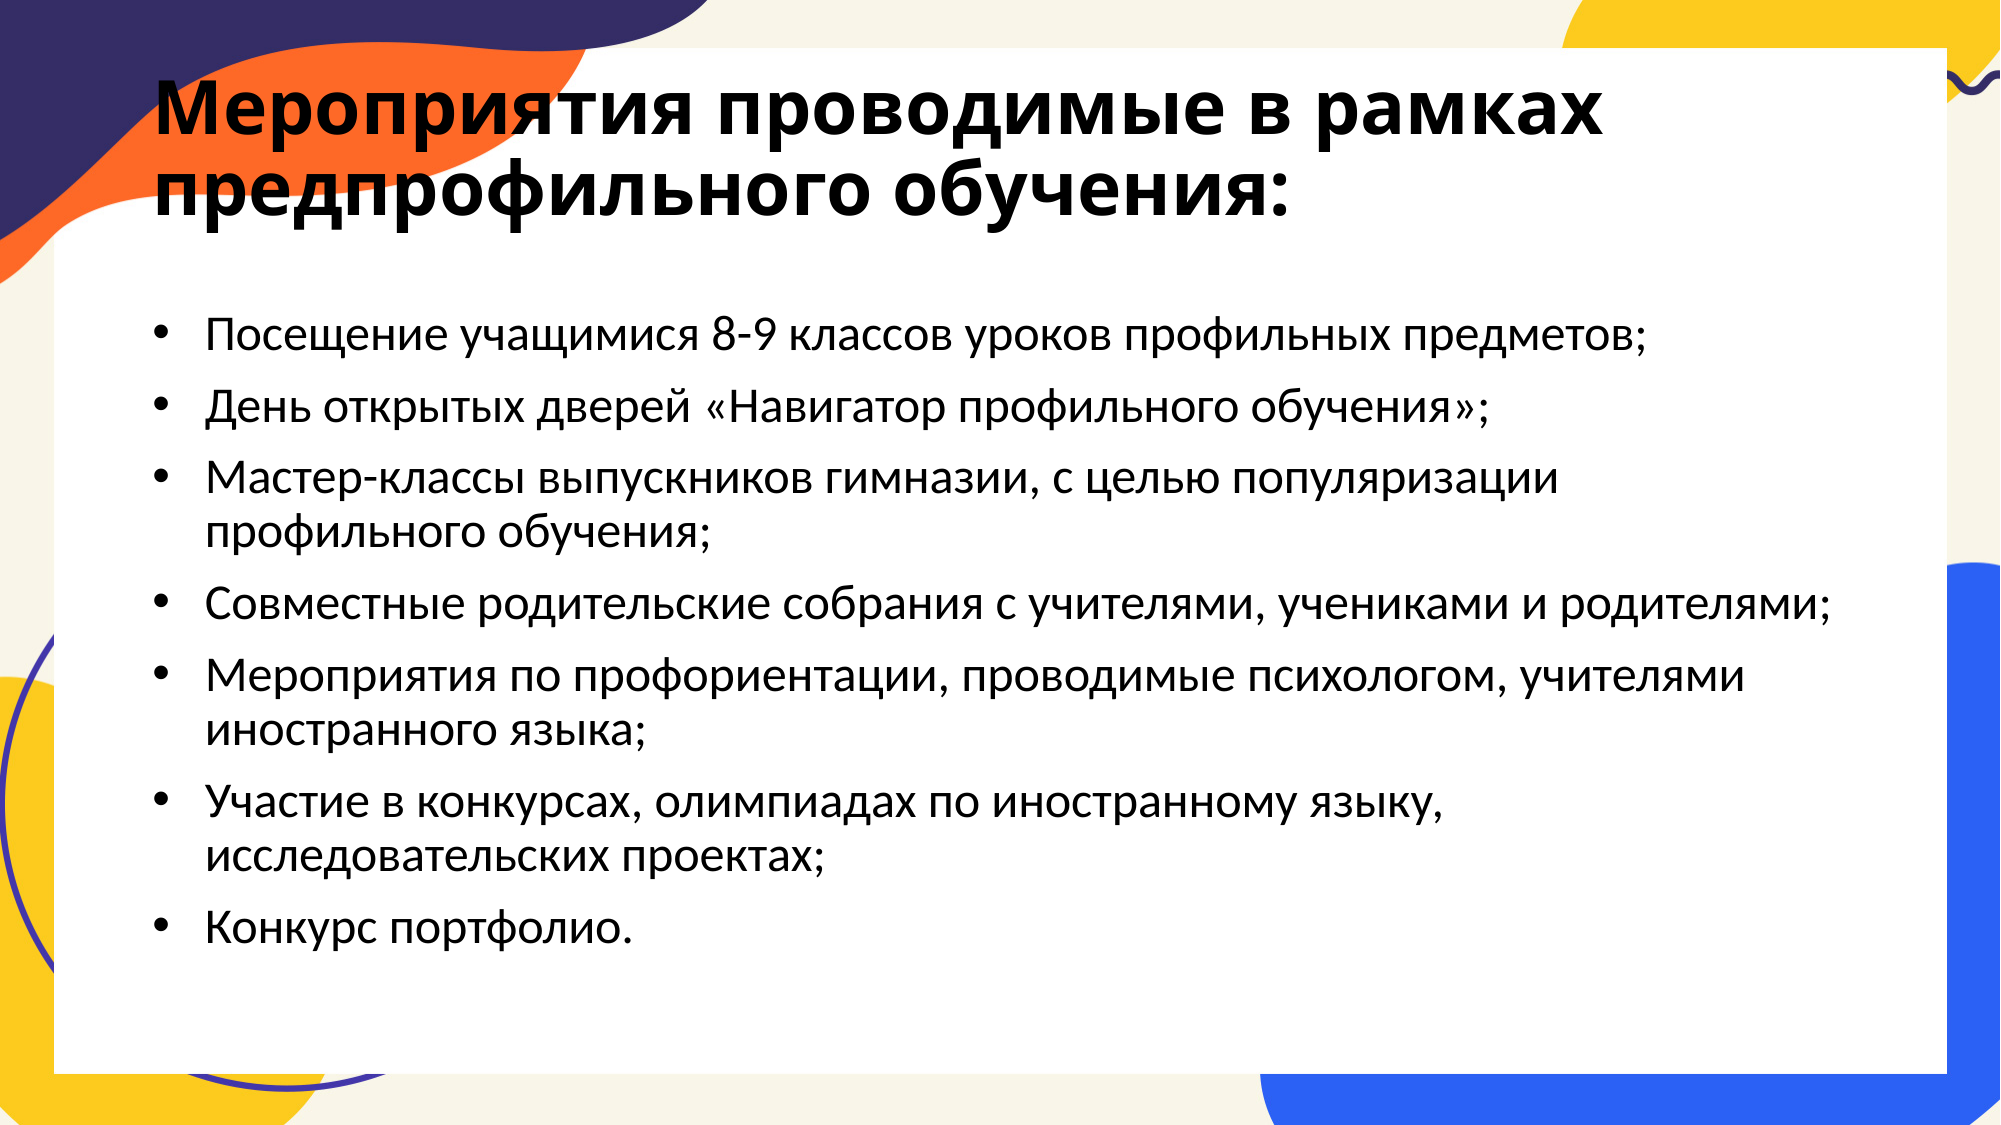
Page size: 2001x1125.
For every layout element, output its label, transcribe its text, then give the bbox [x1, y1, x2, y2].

title Мероприятия проводимые в рамках предпрофильного обучения: [137, 127, 1863, 299]
list Посещение учащимися 8-9 классов уроков профильных предметов; День открытых дверей «Навигатор профильного обучения»; Мастер-классы выпускников гимназии, с целью популяризации профильного обучения; Совместные родительские собрания с учителями, учениками и родителями; Мероприятия по профориентации, проводимые психологом, учителями иностранного языка; Участие в конкурсах, олимпиадах по иностранному языку, исследовательских проектах; Конкурс портфолио. [137, 299, 1863, 1014]
picture [0, 0, 2000, 1125]
